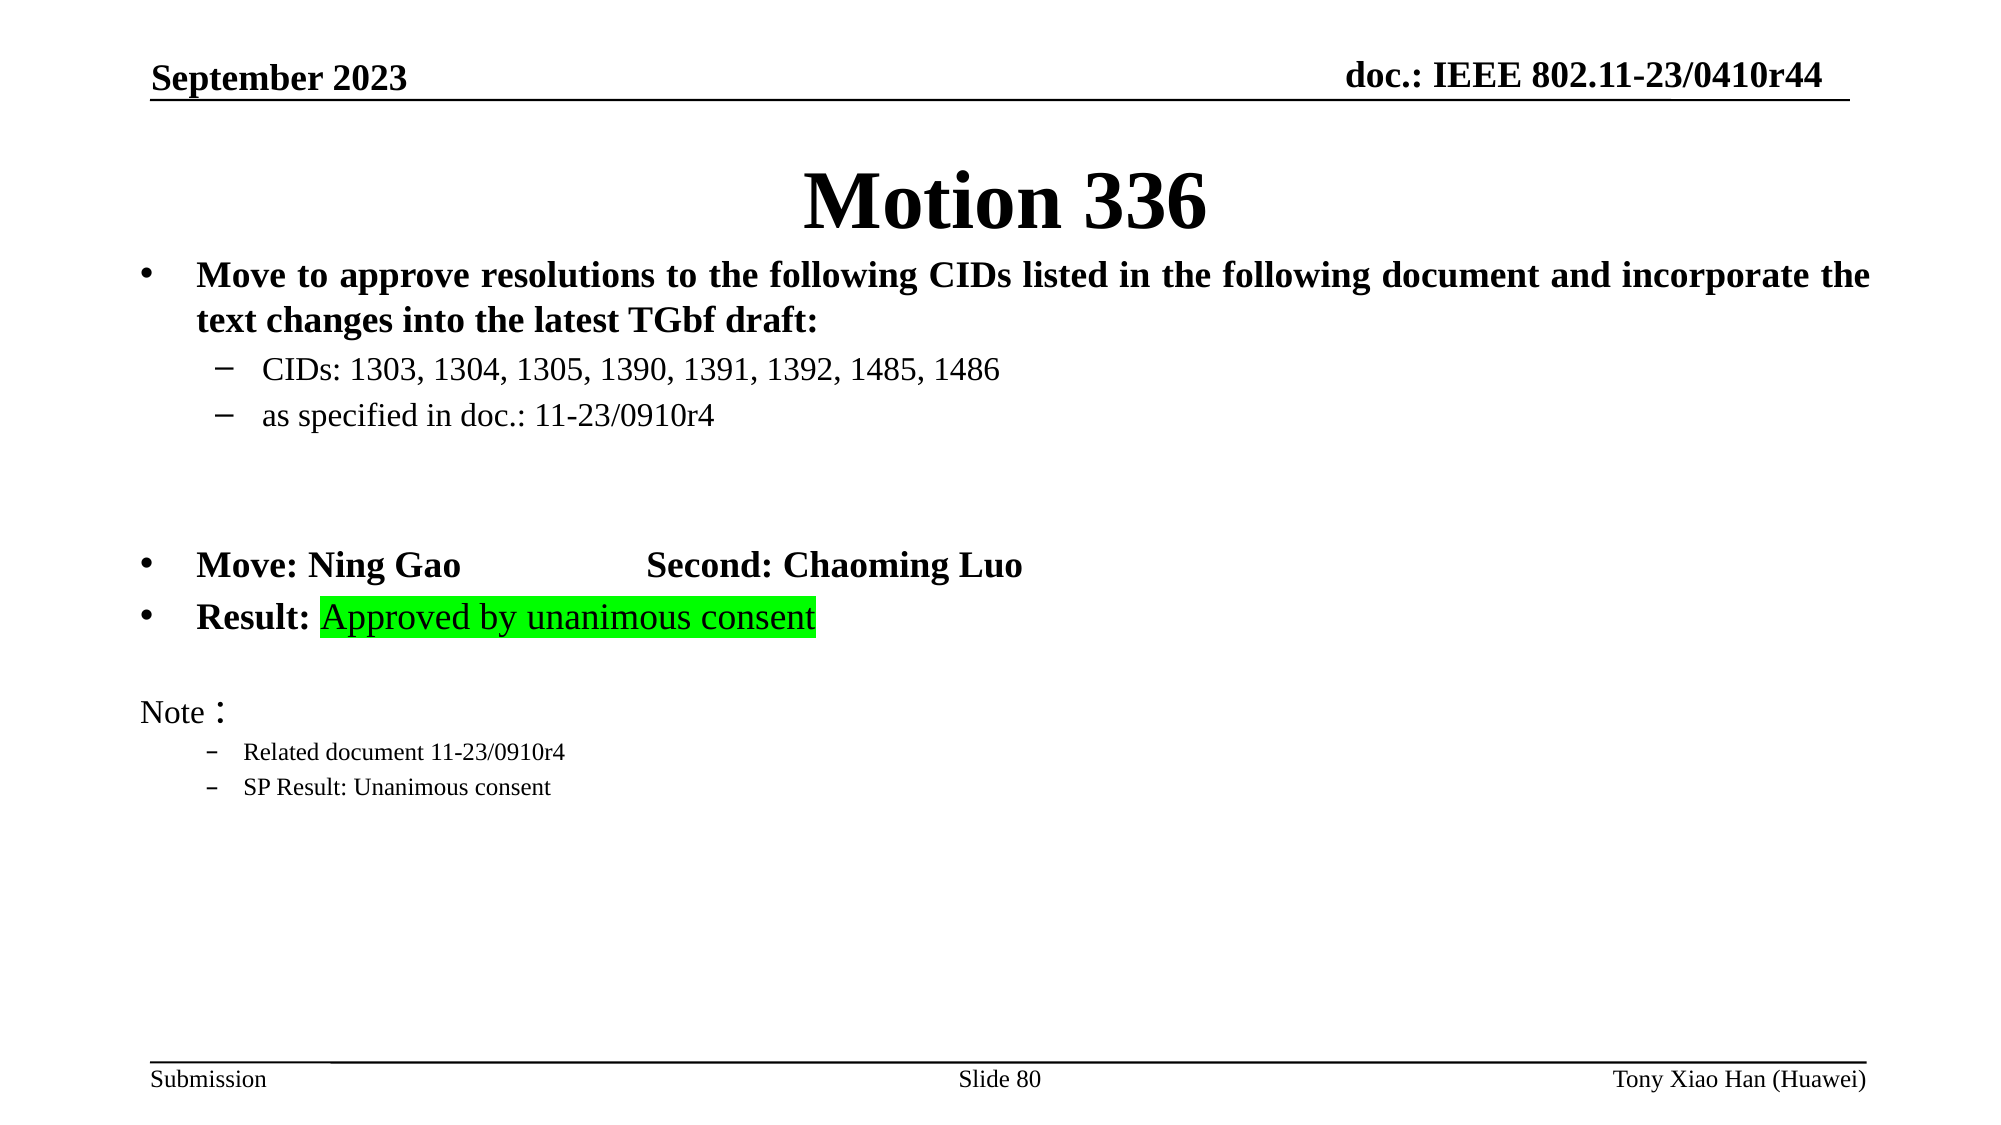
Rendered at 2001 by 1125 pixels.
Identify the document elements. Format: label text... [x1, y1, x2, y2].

text_box Motion 336 [368, 137, 1644, 212]
text_box Move to approve resolutions to the following CIDs listed in the following document and incorporate the text changes into the latest TGbf draft: CIDs: 1303, 1304, 1305, 1390, 1391, 1392, 1485, 1486 as specified in doc.: 11-23/0910r4 Move: Ning Gao Second: Chaoming Luo Result: Approved by unanimous consent Note： Related document 11-23/0910r4 SP Result: Unanimous consent [125, 212, 1888, 900]
